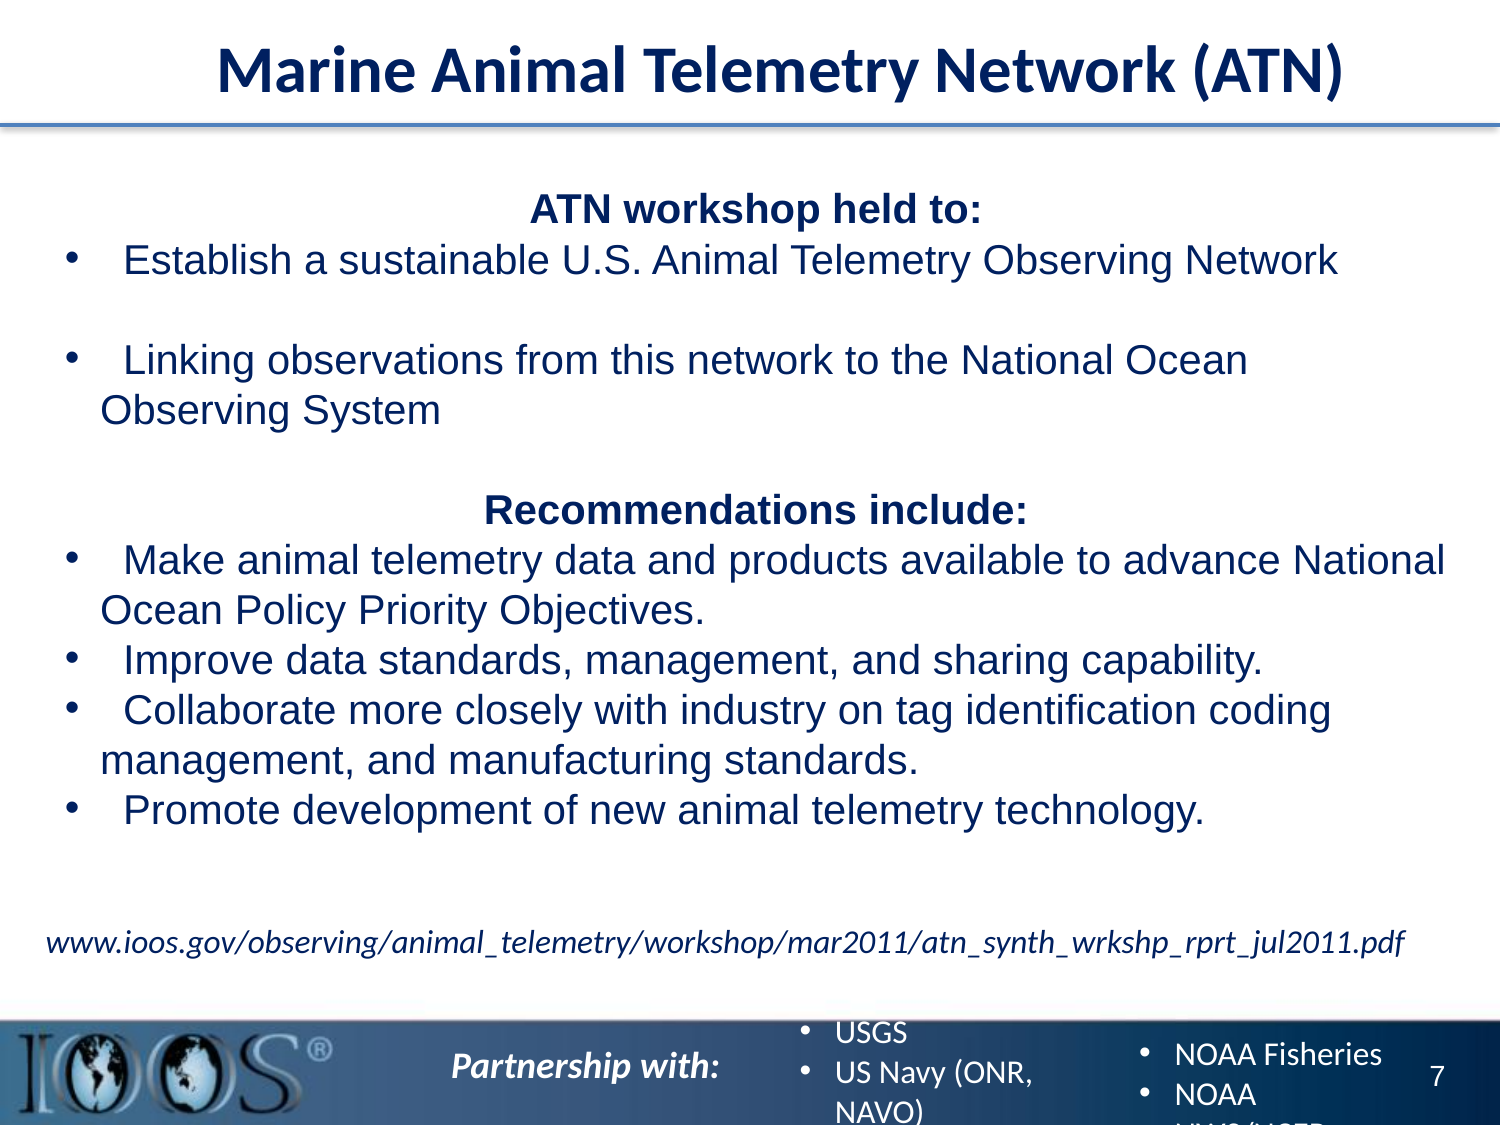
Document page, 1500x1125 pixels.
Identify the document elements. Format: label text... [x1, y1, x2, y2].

picture [0, 0, 1500, 123]
text_box ATN workshop held to: Establish a sustainable U.S. Animal Telemetry Observing Network Linking observations from this network to the National Ocean Observing System Recommendations include: Make animal telemetry data and products available to advance National Ocean Policy Priority Objectives. Improve data standards, management, and sharing capability. Collaborate more closely with industry on tag identification coding management, and manufacturing standards. Promote development of new animal telemetry technology. [49, 174, 1463, 840]
text_box Marine Animal Telemetry Network (ATN) [99, 18, 1463, 114]
slide_number 7 [1387, 1037, 1488, 1113]
picture [0, 127, 1500, 1125]
text_box USGS US Navy (ONR, NAVO) US Navy/ONR [784, 1003, 1144, 1125]
text_box www.ioos.gov/observing/animal_telemetry/workshop/mar2011/atn_synth_wrkshp_rprt_jul2011.pdf [30, 912, 1500, 968]
text_box Partnership with: [436, 1033, 774, 1093]
text_box NOAA Fisheries NOAA NWS/NCEP [1124, 1024, 1425, 1125]
